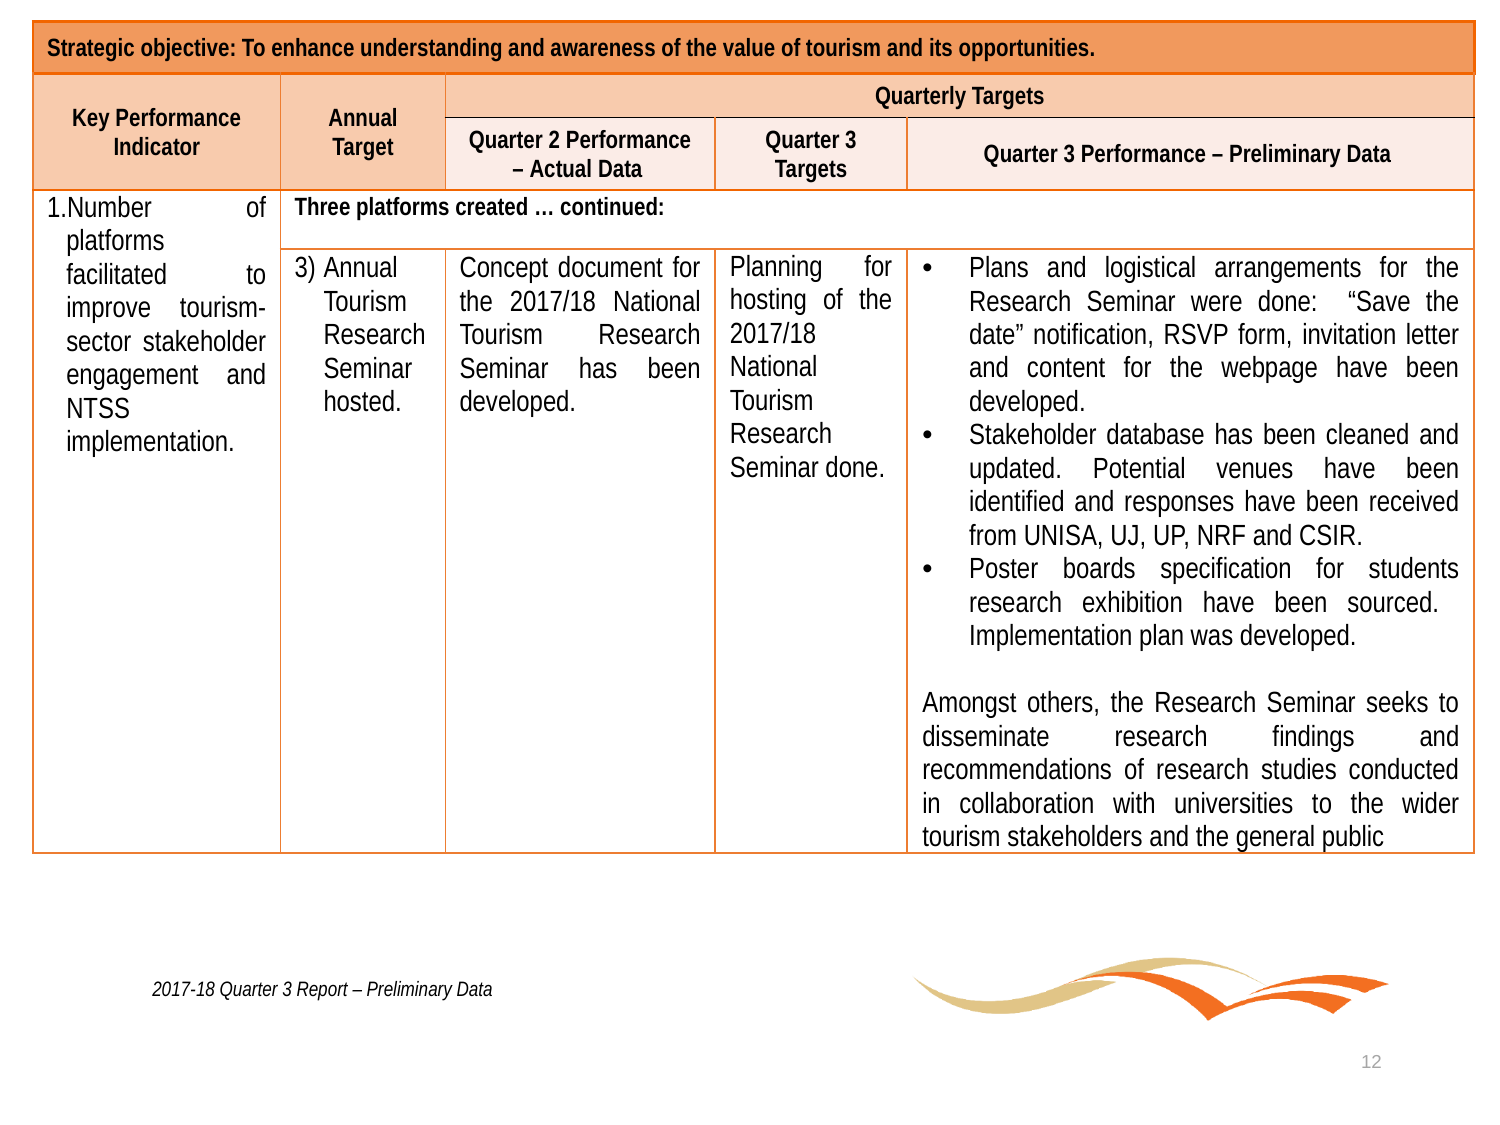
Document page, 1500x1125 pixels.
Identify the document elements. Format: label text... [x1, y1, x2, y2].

table_cell Plans and logistical arrangements for the Research Seminar were done: “Save the date” notification, RSVP form, invitation letter and content for the webpage have been developed. Stakeholder database has been cleaned and updated. Potential venues have been identified and responses have been received from UNISA, UJ, UP, NRF and CSIR. Poster boards specification for students research exhibition have been sourced. Implementation plan was developed. Amongst others, the Research Seminar seeks to disseminate research findings and recommendations of research studies conducted in collaboration with universities to the wider tourism stakeholders and the general public [908, 250, 1473, 852]
table_cell Three platforms created … continued: [281, 191, 1473, 248]
table_header Strategic objective: To enhance understanding and awareness of the value of tourism and its opportunities. [34, 23, 1473, 72]
footer 2017-18 Quarter 3 Report – Preliminary Data [137, 968, 598, 1029]
table_cell Quarter 3 Targets [716, 118, 906, 189]
table_cell Quarterly Targets [446, 75, 1473, 117]
table_cell Annual Target [281, 75, 445, 189]
table_cell Annual Tourism Research Seminar hosted. [281, 250, 445, 852]
table_cell Number of platforms facilitated to improve tourism-sector stakeholder engagement and NTSS implementation. [34, 191, 280, 852]
slide_number 12 [1216, 1042, 1397, 1103]
table_cell Concept document for the 2017/18 National Tourism Research Seminar has been developed. [446, 250, 714, 852]
picture [904, 949, 1397, 1034]
table_cell Quarter 2 Performance – Actual Data [446, 118, 714, 189]
table_cell Quarter 3 Performance – Preliminary Data [908, 118, 1473, 189]
table_cell Planning for hosting of the 2017/18 National Tourism Research Seminar done. [716, 250, 906, 852]
table_cell Key Performance Indicator [34, 75, 280, 189]
